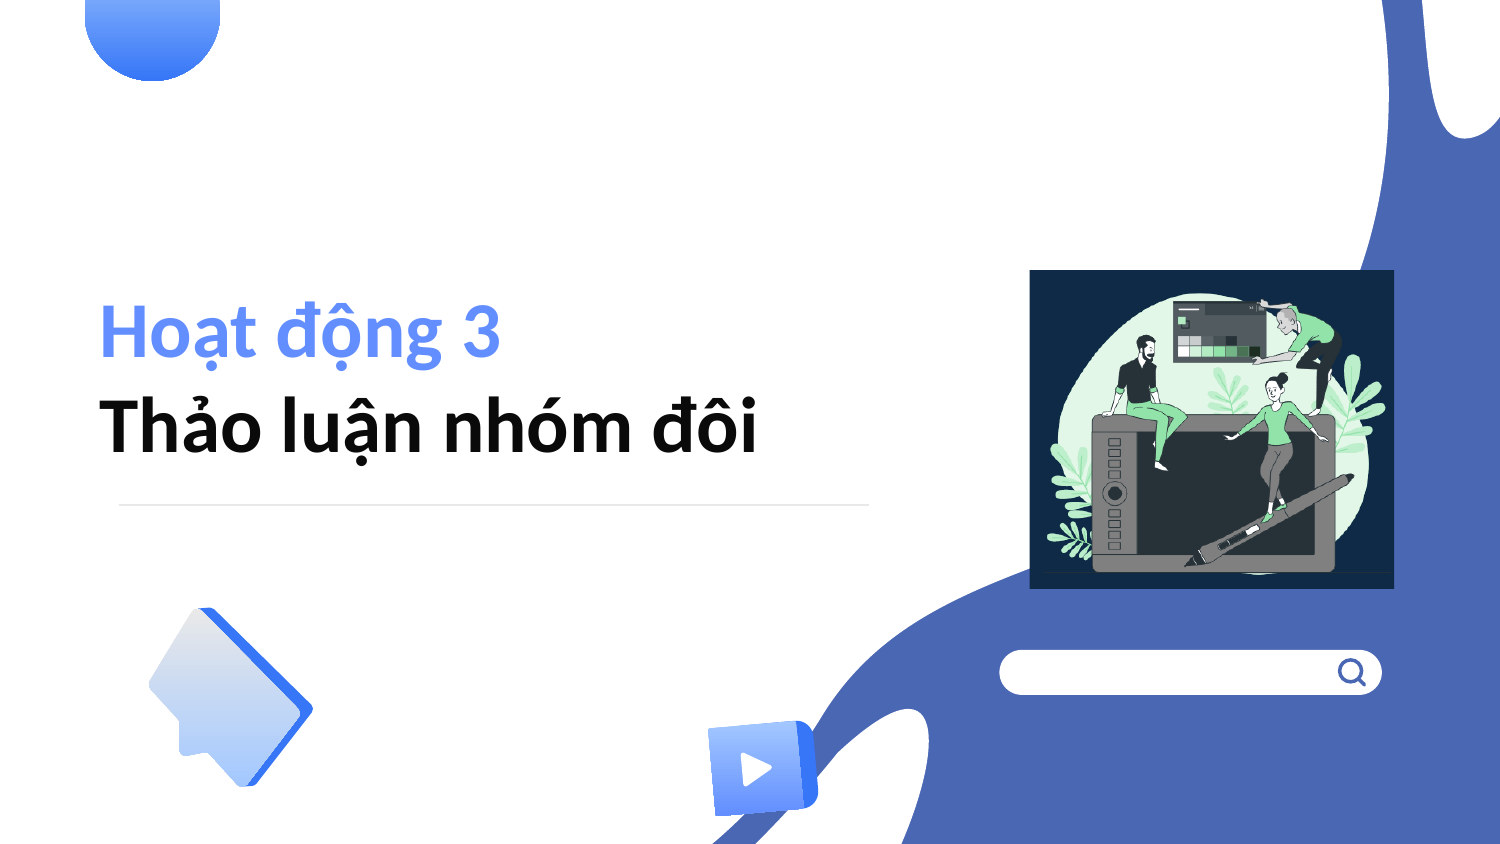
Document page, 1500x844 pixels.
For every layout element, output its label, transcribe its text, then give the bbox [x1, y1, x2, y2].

text_box [1421, 0, 1500, 139]
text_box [147, 607, 314, 787]
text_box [711, 723, 817, 813]
text_box [84, 0, 221, 81]
picture [1029, 270, 1395, 590]
text_box Hoạt động 3 Thảo luận nhóm đôi [84, 304, 1024, 443]
